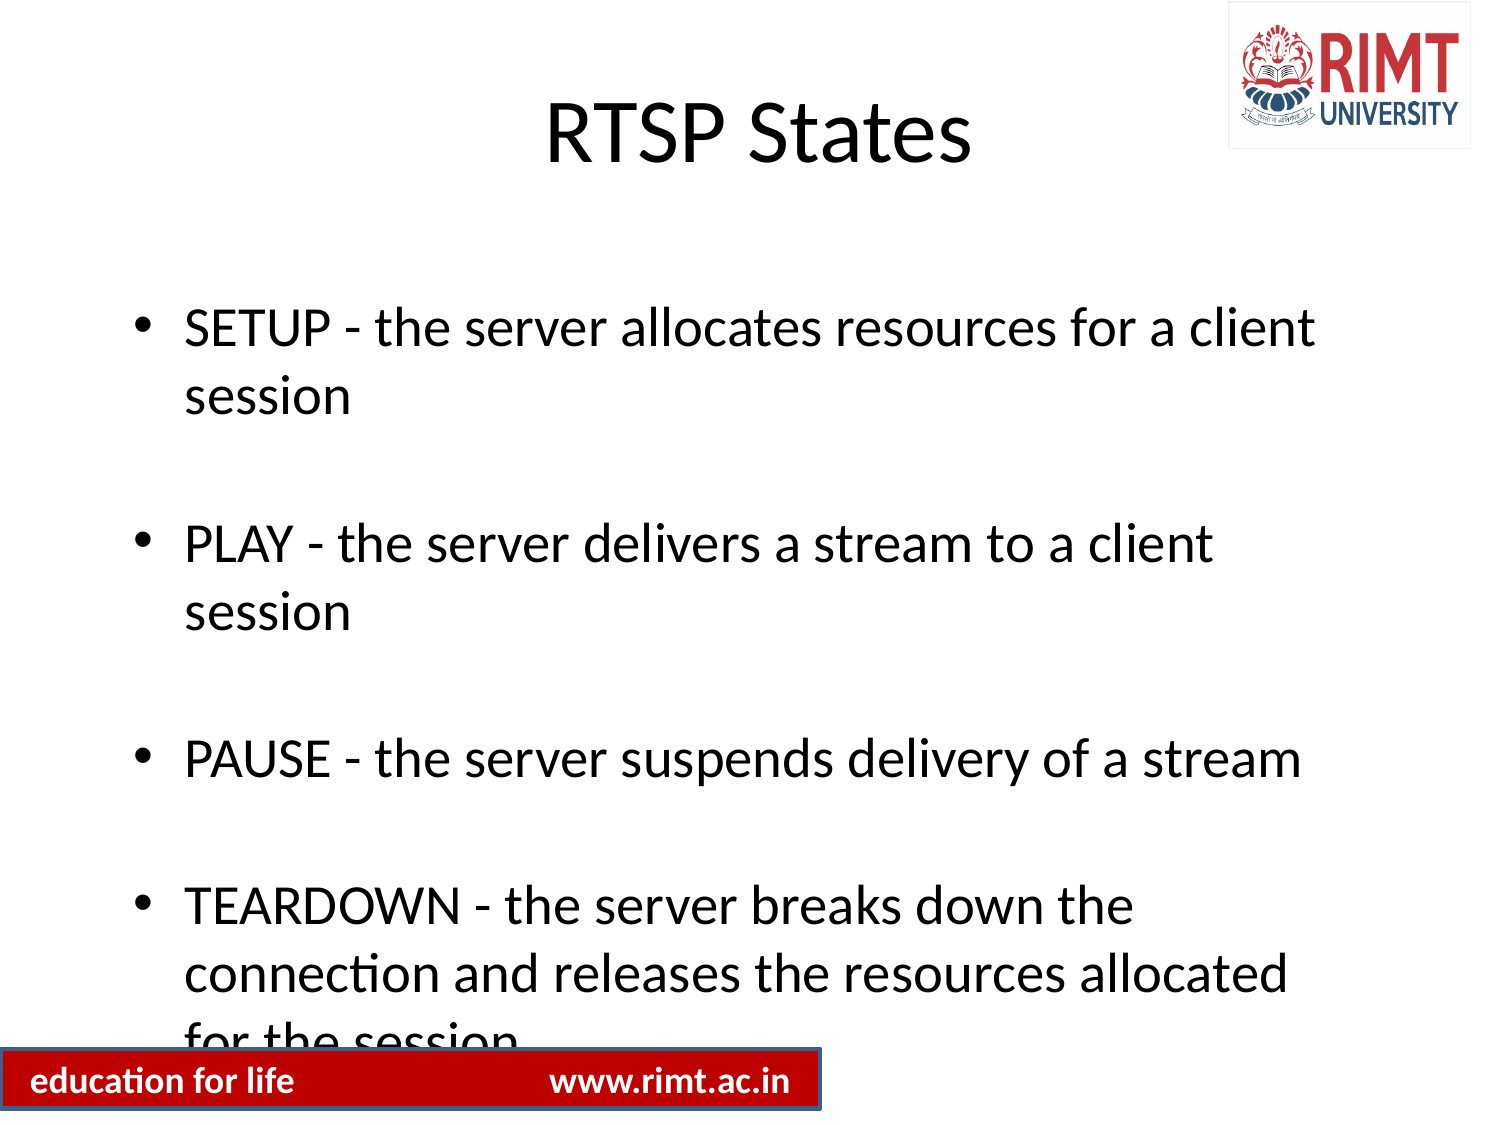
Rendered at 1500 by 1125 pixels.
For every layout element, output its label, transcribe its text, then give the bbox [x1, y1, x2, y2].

picture [1227, 1, 1471, 149]
list SETUP - the server allocates resources for a client session PLAY - the server delivers a stream to a client session PAUSE - the server suspends delivery of a stream TEARDOWN - the server breaks down the connection and releases the resources allocated for the session [118, 282, 1366, 1083]
title RTSP States [84, 32, 1435, 220]
text_box education for life www.rimt.ac.in [0, 1047, 822, 1111]
